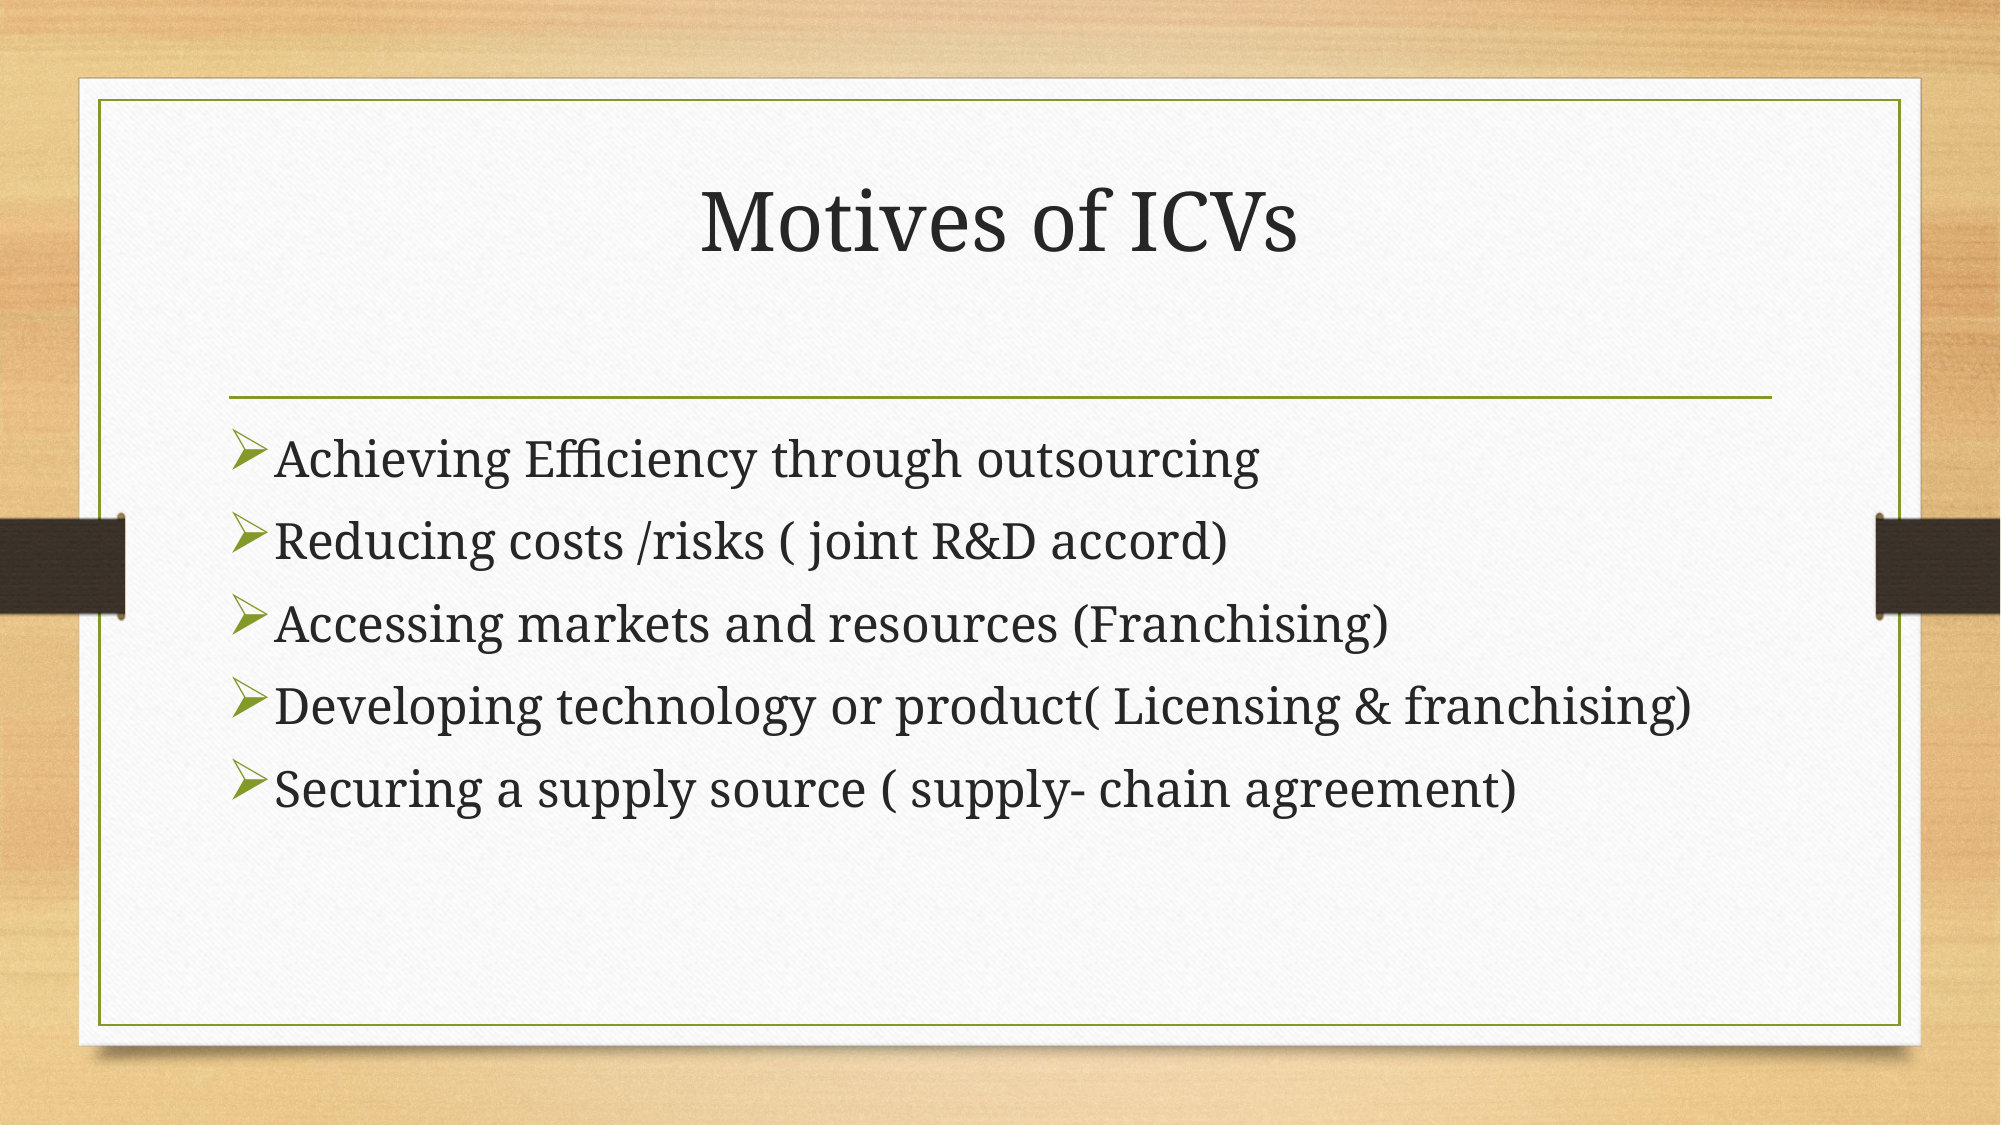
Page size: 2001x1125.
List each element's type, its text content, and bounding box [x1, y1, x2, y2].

picture [0, 0, 2001, 1125]
title Motives of ICVs [212, 161, 1788, 375]
list Achieving Efficiency through outsourcing Reducing costs /risks ( joint R&D accord) Accessing markets and resources (Franchising) Developing technology or product( Licensing & franchising) Securing a supply source ( supply- chain agreement) [212, 419, 1788, 964]
